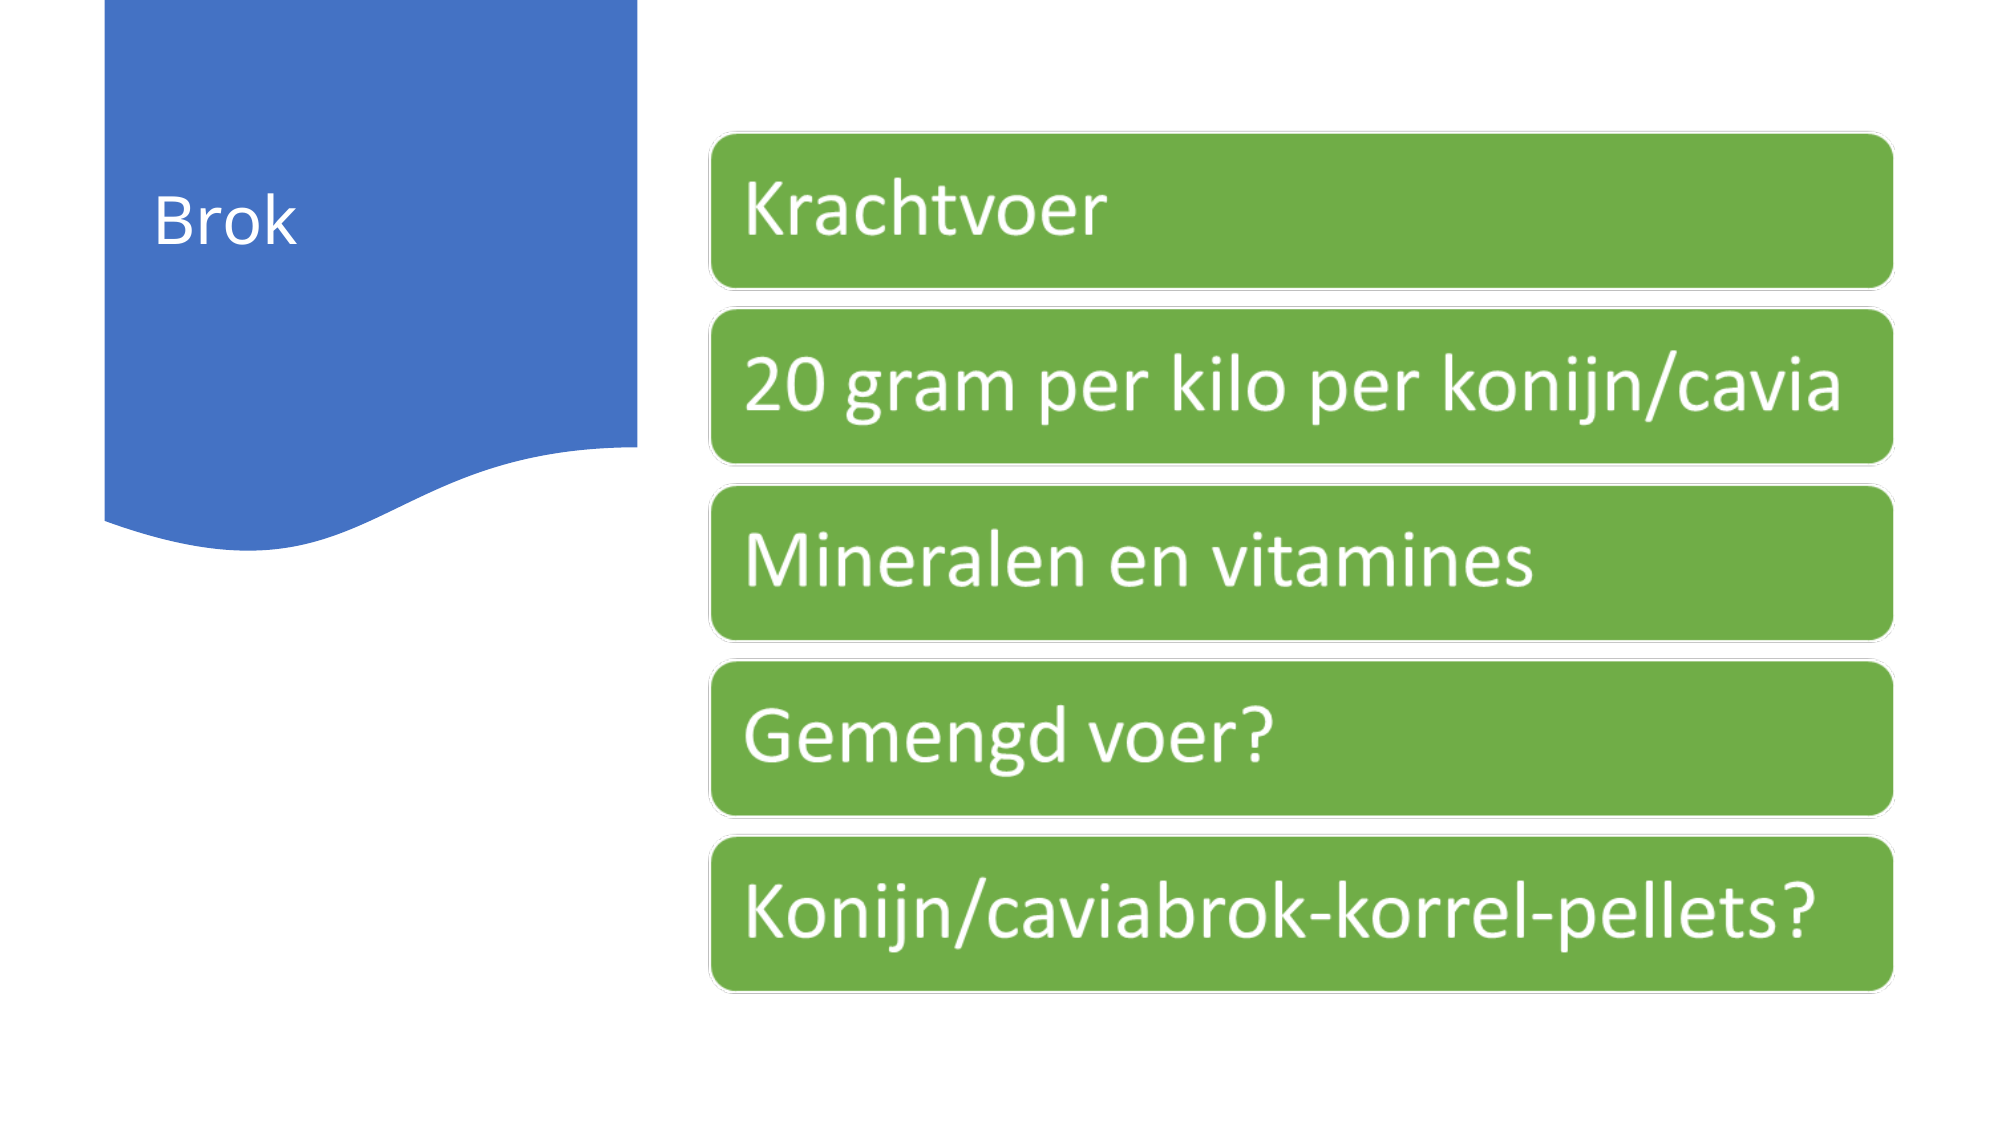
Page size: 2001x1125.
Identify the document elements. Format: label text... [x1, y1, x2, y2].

text_box [103, 0, 639, 552]
title Brok [137, 28, 604, 417]
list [690, 110, 1896, 1015]
